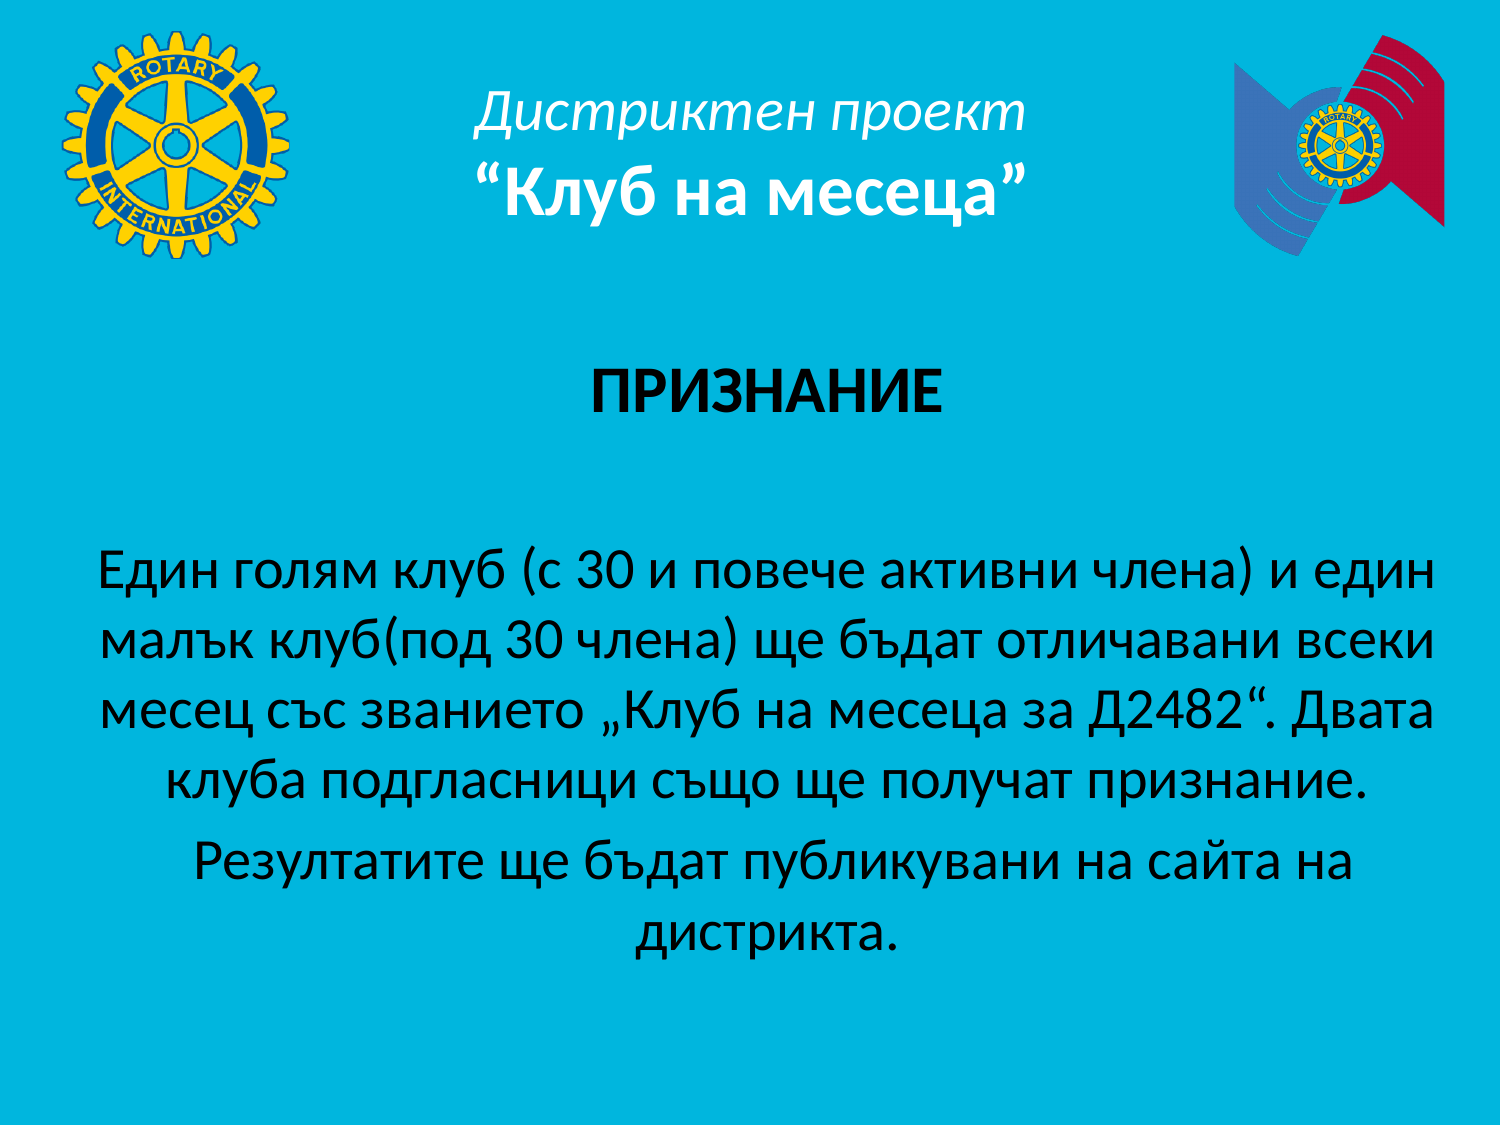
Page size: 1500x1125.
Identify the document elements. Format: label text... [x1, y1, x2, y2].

text_box ПРИЗНАНИЕ Един голям клуб (с 30 и повече активни члена) и един малък клуб(под 30 члена) ще бъдат отличавани всеки месец със званието „Клуб на месеца за Д2482“. Двата клуба подгласници също ще получат признание. Резултатите ще бъдат публикувани на сайта на дистрикта. [76, 337, 1459, 1081]
text_box Дистриктен проект “Клуб на месеца” [76, 55, 1427, 244]
